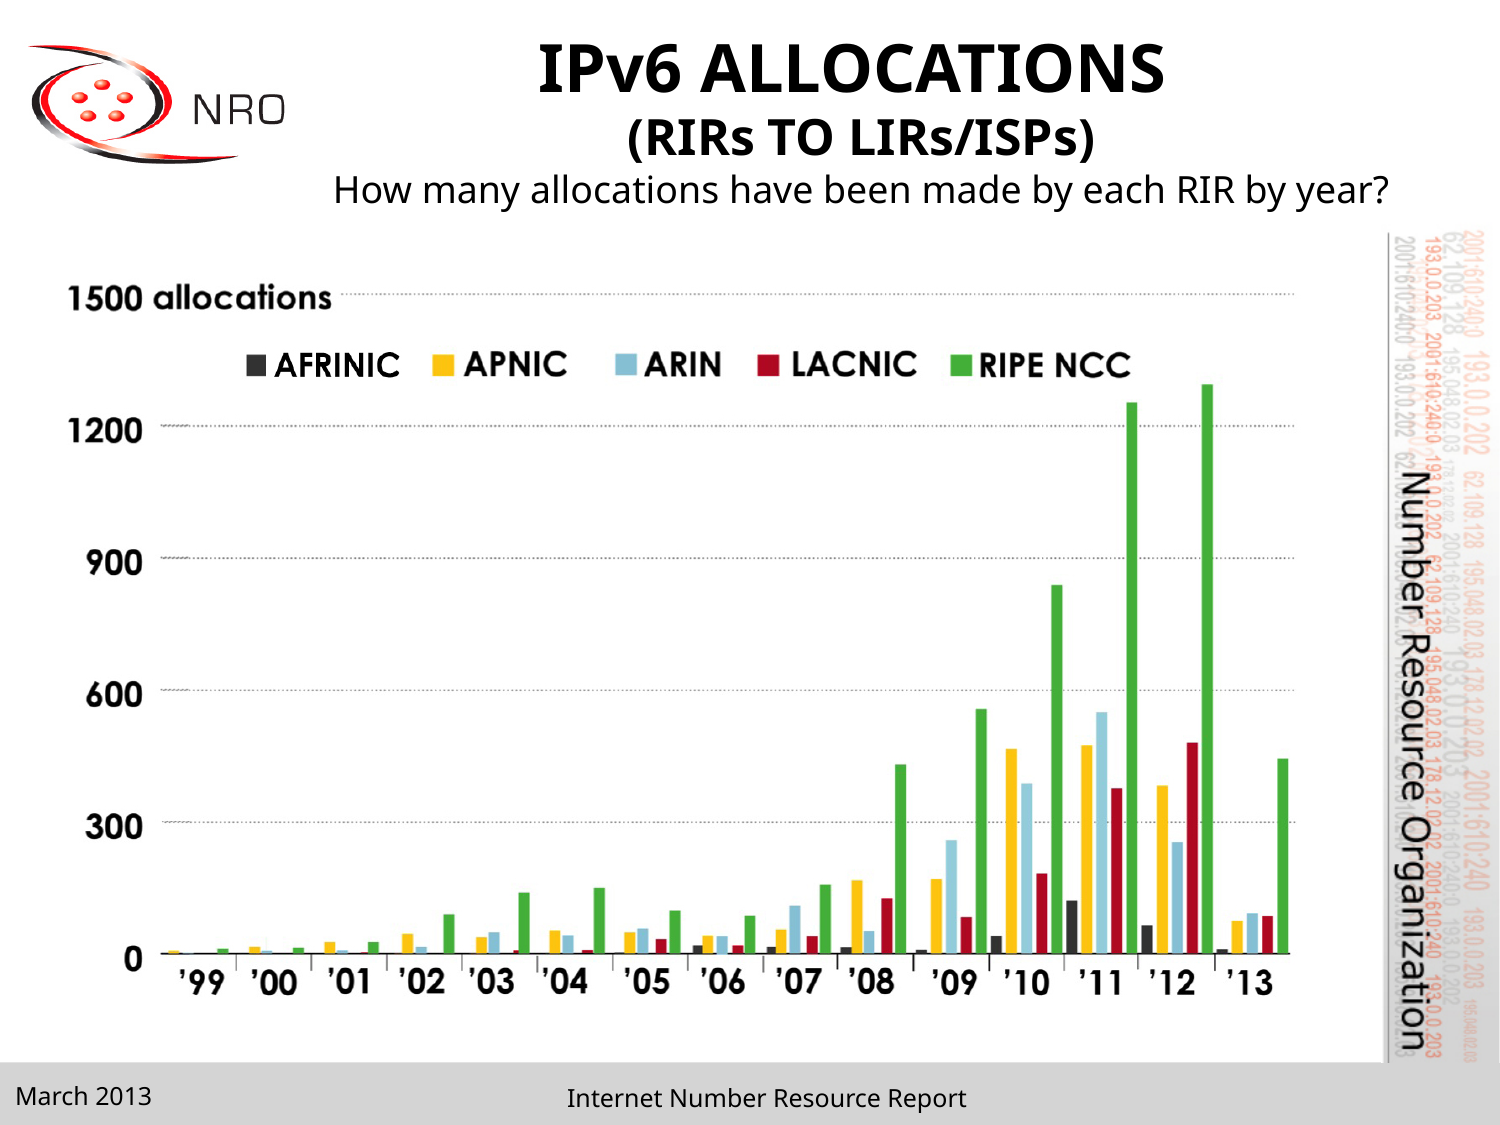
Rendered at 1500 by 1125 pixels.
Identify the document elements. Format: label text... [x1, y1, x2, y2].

title IPv6 ALLOCATIONS (RIRs TO LIRs/ISPs) How many allocations have been made by each RIR by year? [222, 24, 1500, 212]
picture [22, 41, 222, 168]
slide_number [0, 1072, 351, 1113]
picture [1381, 212, 1500, 1063]
picture [32, 245, 1320, 1015]
footer Internet Number Resource Report [457, 1074, 1078, 1113]
